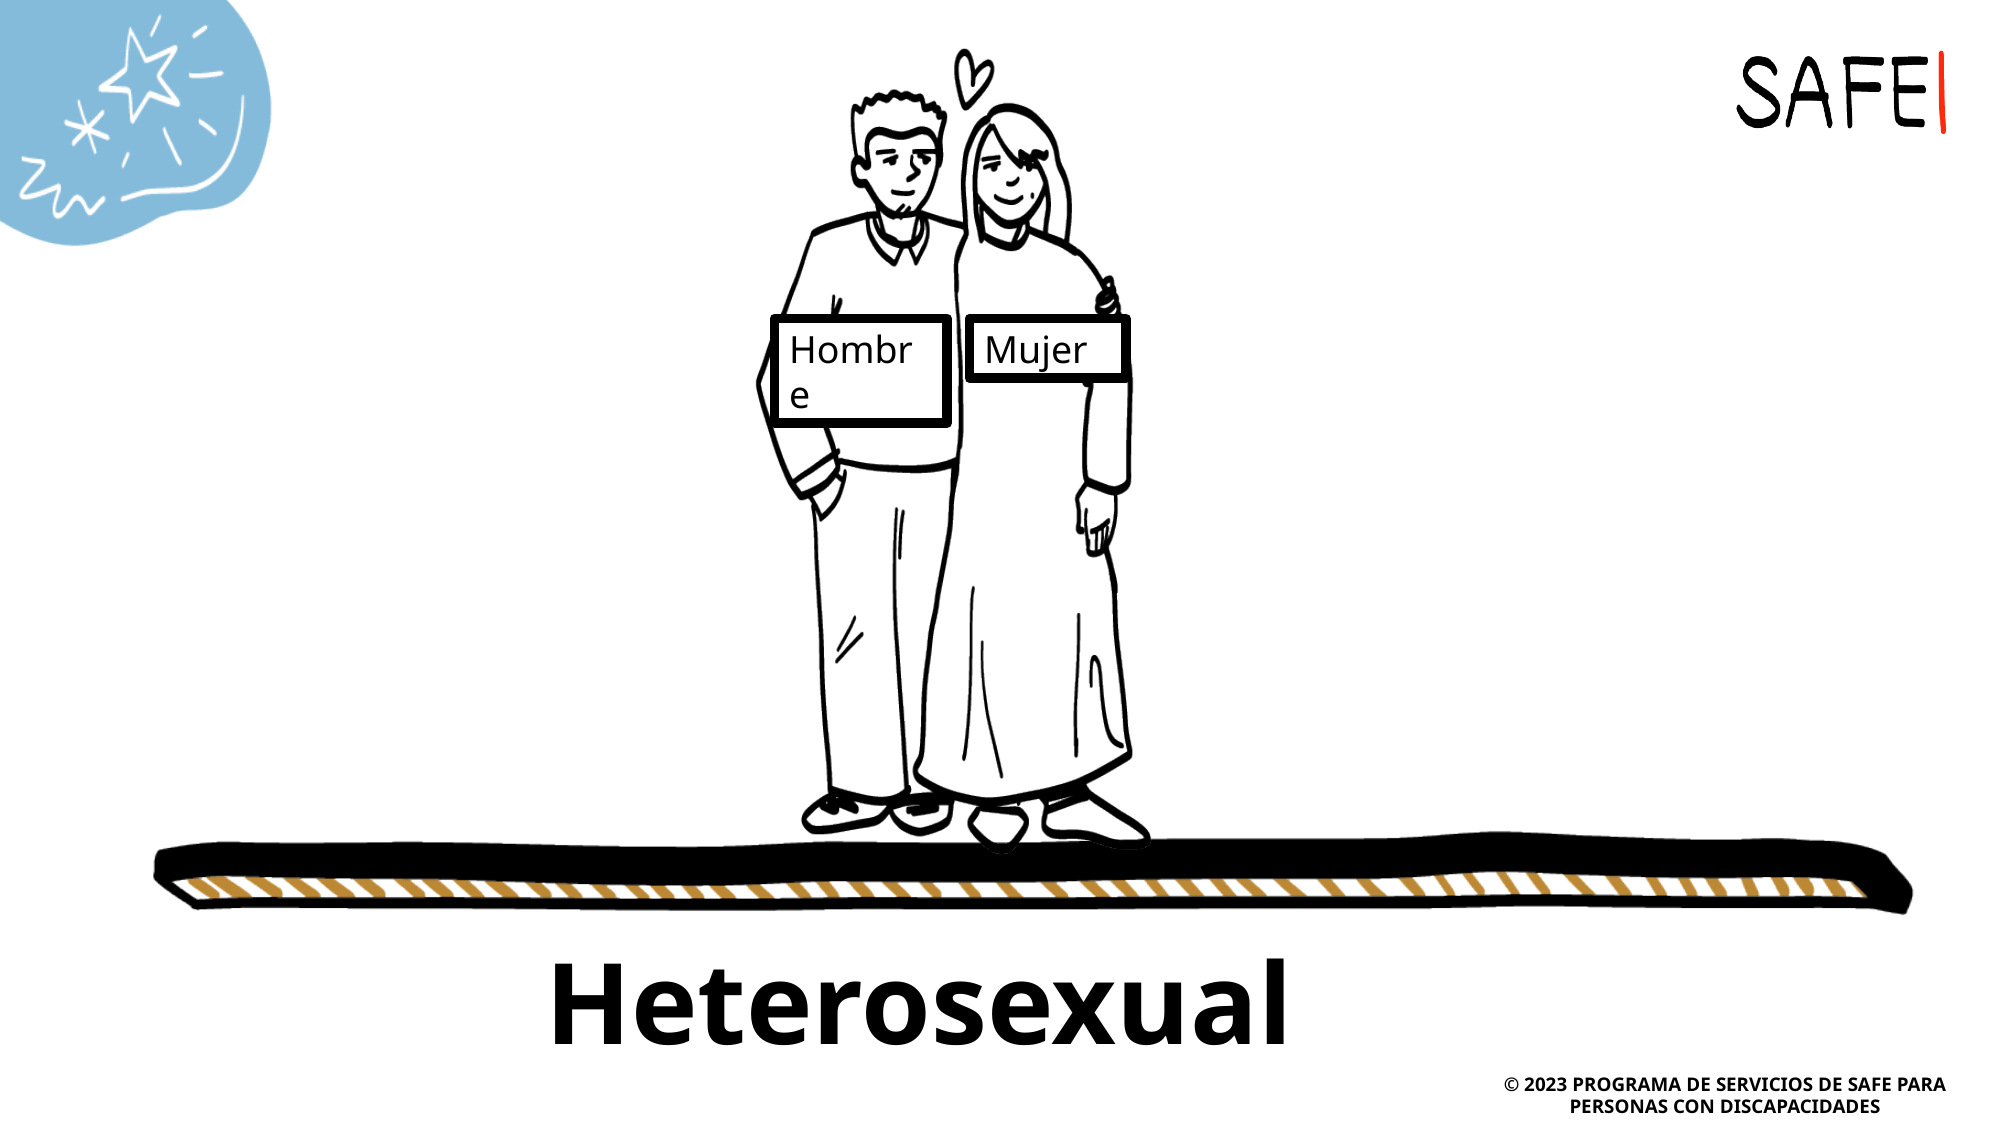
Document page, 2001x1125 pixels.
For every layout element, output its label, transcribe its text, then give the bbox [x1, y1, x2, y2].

picture [0, 0, 1953, 943]
text_box © 2023 Programa de Servicios de SAFE para Personas con Discapacidades [1460, 1070, 1990, 1120]
text_box Heterosexual [530, 943, 1343, 1075]
